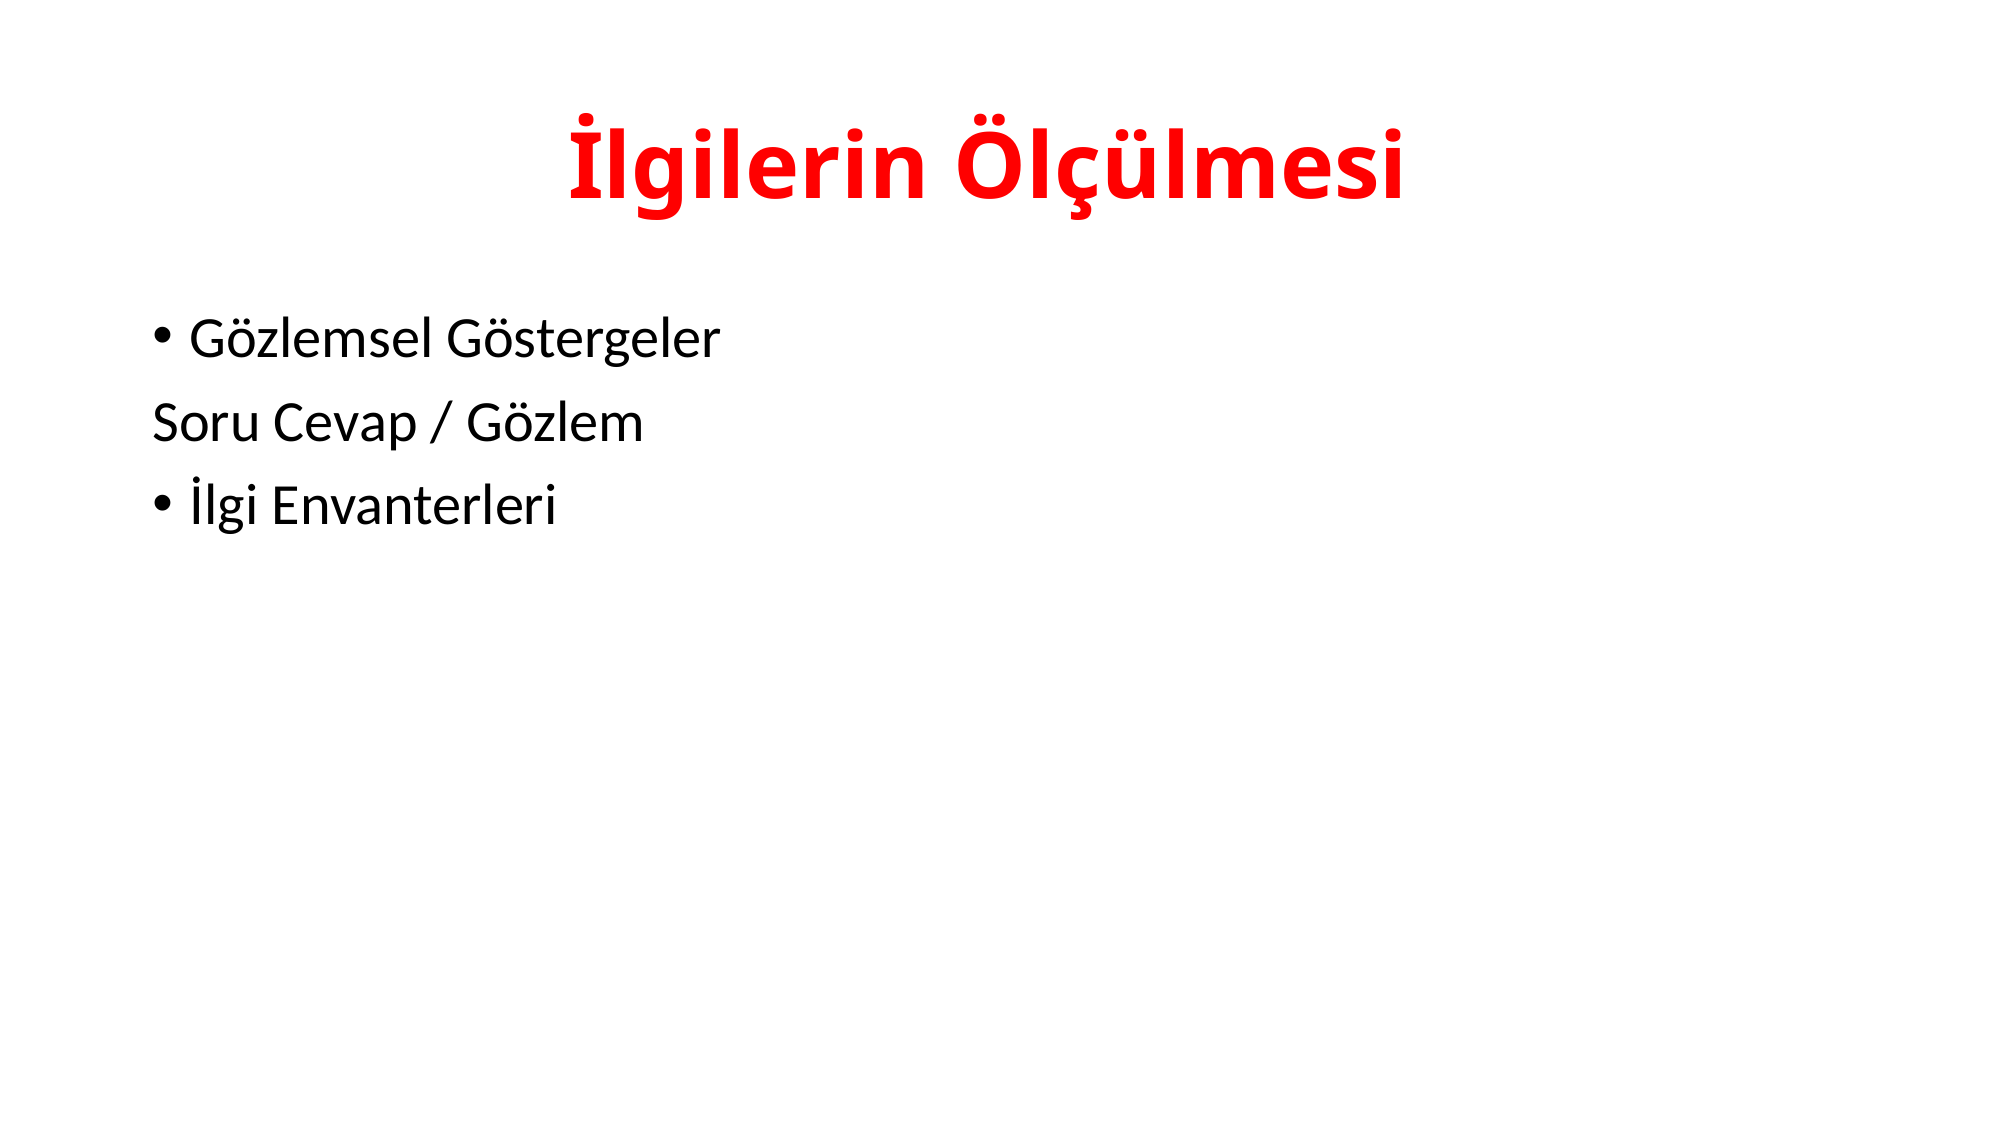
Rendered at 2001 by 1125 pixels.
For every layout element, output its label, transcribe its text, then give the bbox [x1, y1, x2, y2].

title İlgilerin Ölçülmesi [137, 59, 1863, 278]
list Gözlemsel Göstergeler Soru Cevap / Gözlem İlgi Envanterleri [137, 299, 1863, 1014]
